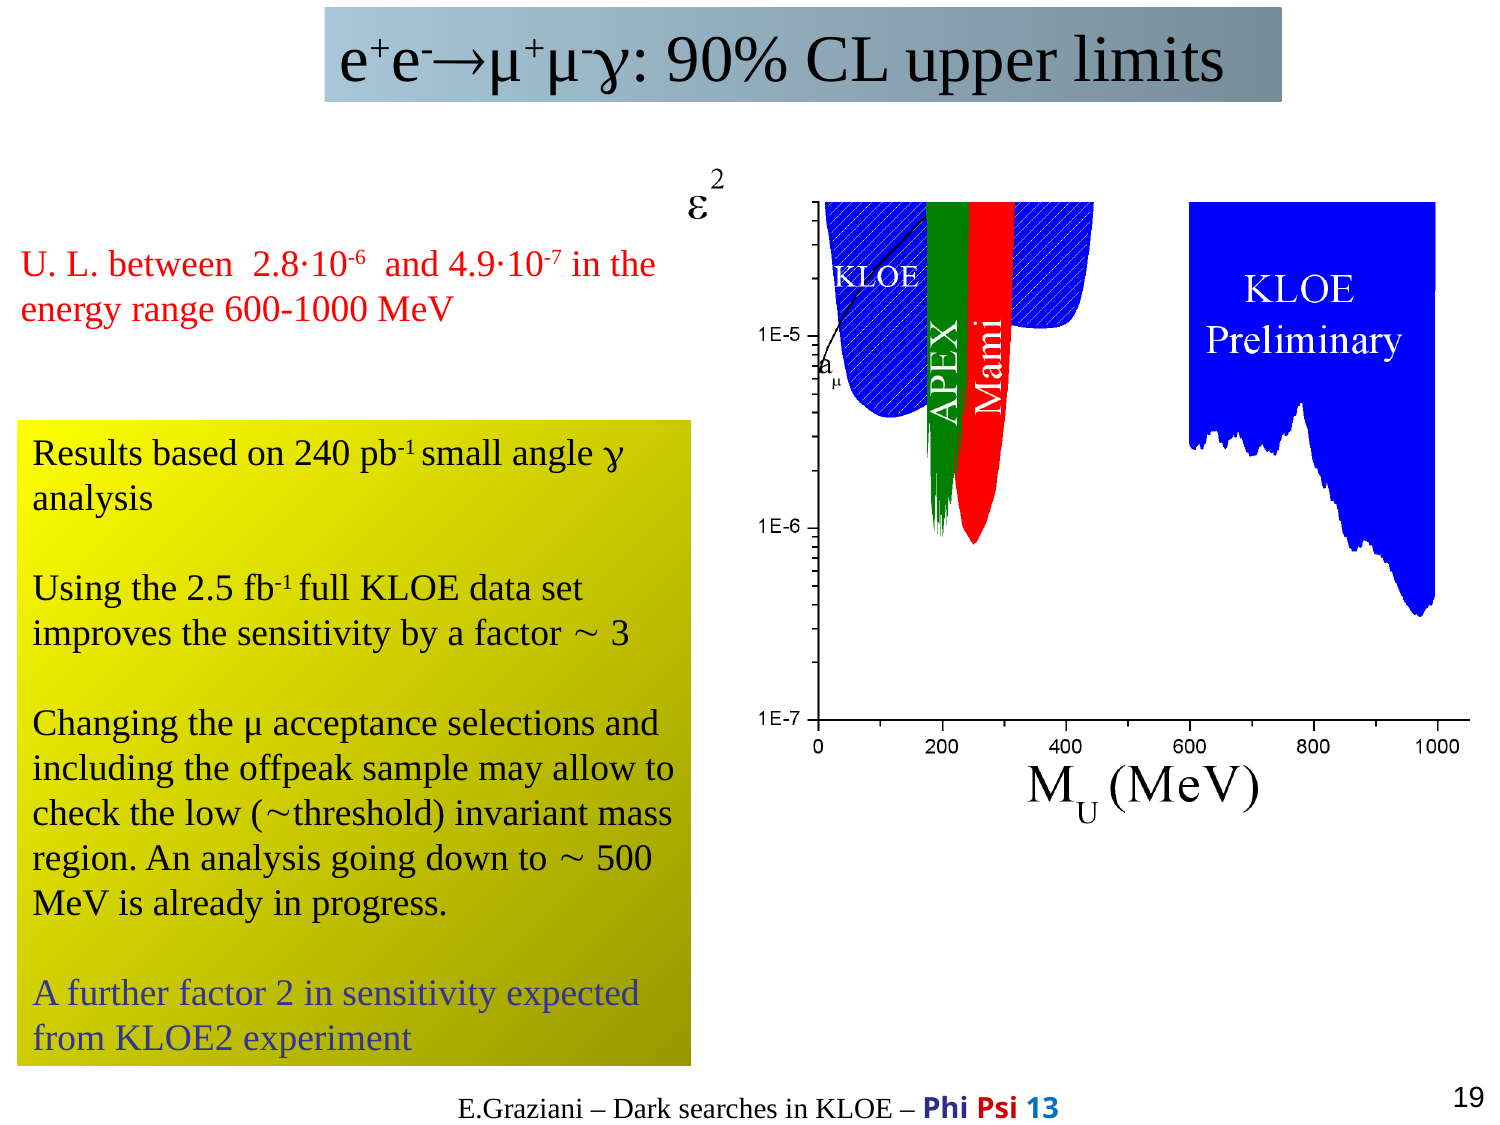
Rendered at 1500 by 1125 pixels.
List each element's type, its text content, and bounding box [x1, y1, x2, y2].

text_box e+e-μ+μ-: 90% CL upper limits [324, 7, 1282, 102]
text_box Results based on 240 pb-1 small angle  analysis Using the 2.5 fb-1 full KLOE data set improves the sensitivity by a factor  3 Changing the μ acceptance selections and including the offpeak sample may allow to check the low (threshold) invariant mass region. An analysis going down to  500 MeV is already in progress. A further factor 2 in sensitivity expected from KLOE2 experiment [17, 420, 691, 1066]
picture [678, 160, 1471, 839]
slide_number 19 [1423, 1070, 1500, 1125]
text_box U. L. between 2.8·10-6 and 4.9·10-7 in the energy range 600-1000 MeV [5, 231, 673, 337]
